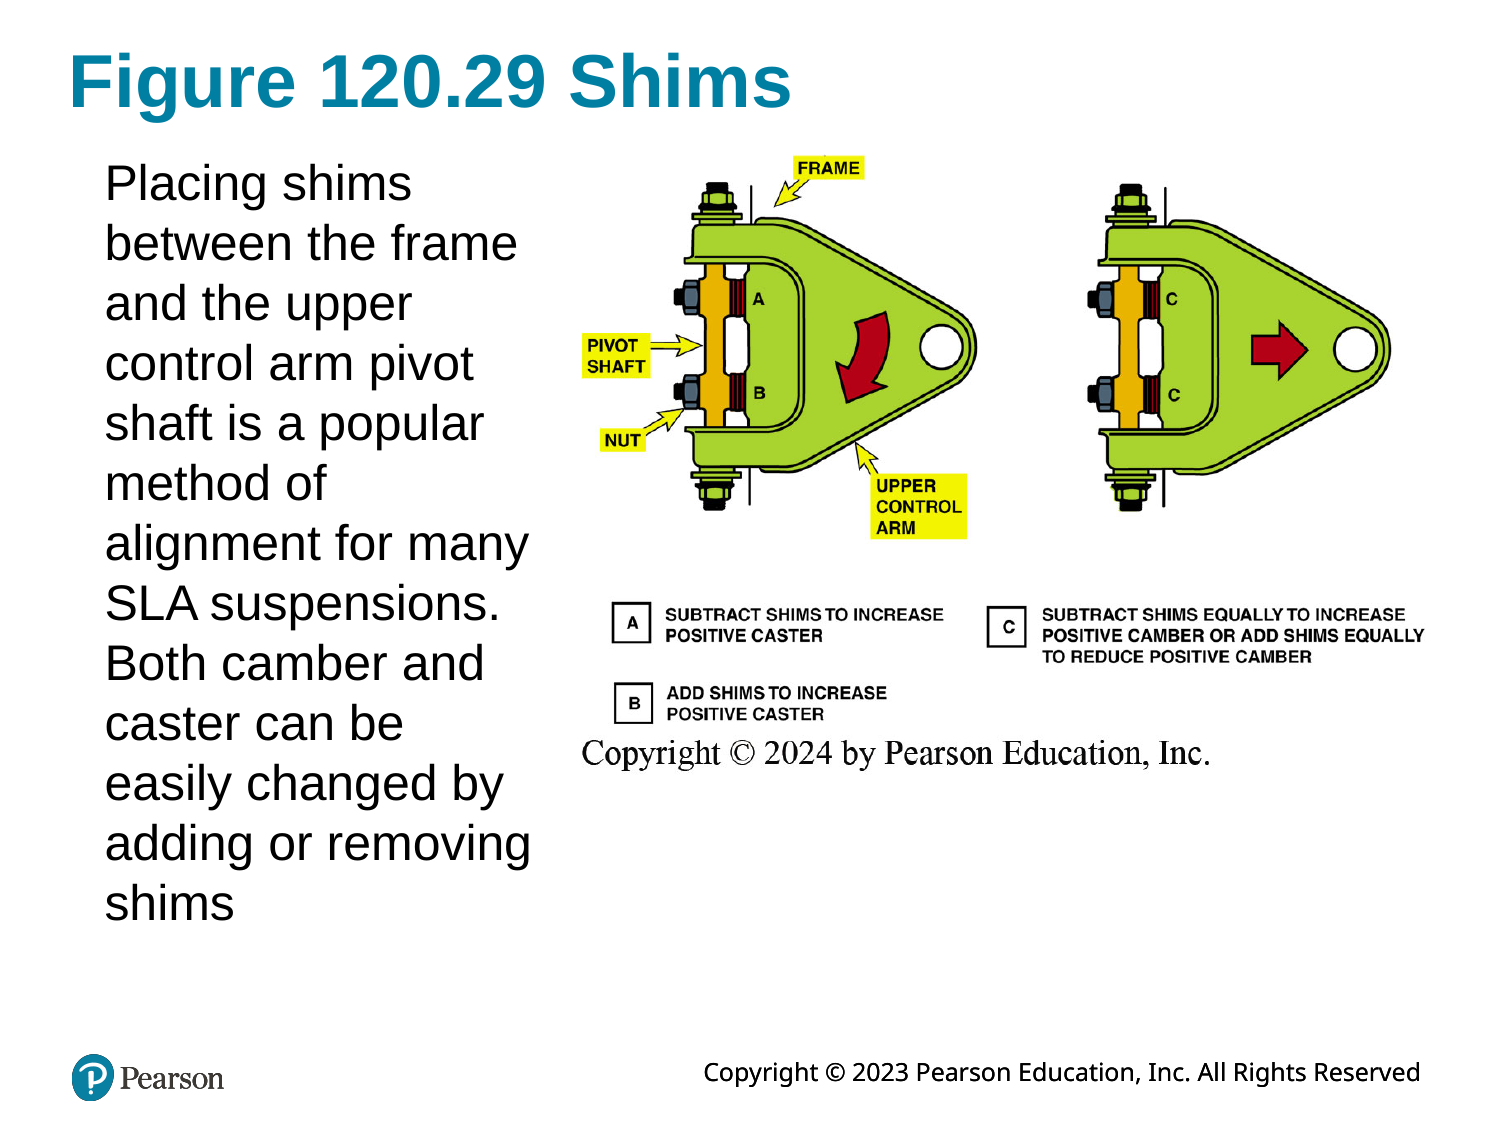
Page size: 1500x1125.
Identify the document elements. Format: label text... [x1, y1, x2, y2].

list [581, 154, 1426, 785]
picture [72, 1088, 83, 1101]
picture [80, 1063, 106, 1088]
picture [72, 1054, 87, 1070]
list Placing shims between the frame and the upper control arm pivot shaft is a popular method of alignment for many SLA suspensions. Both camber and caster can be easily changed by adding or removing shims [87, 142, 544, 946]
title Figure 120.29 Shims [68, 24, 1418, 131]
picture [98, 1054, 224, 1101]
